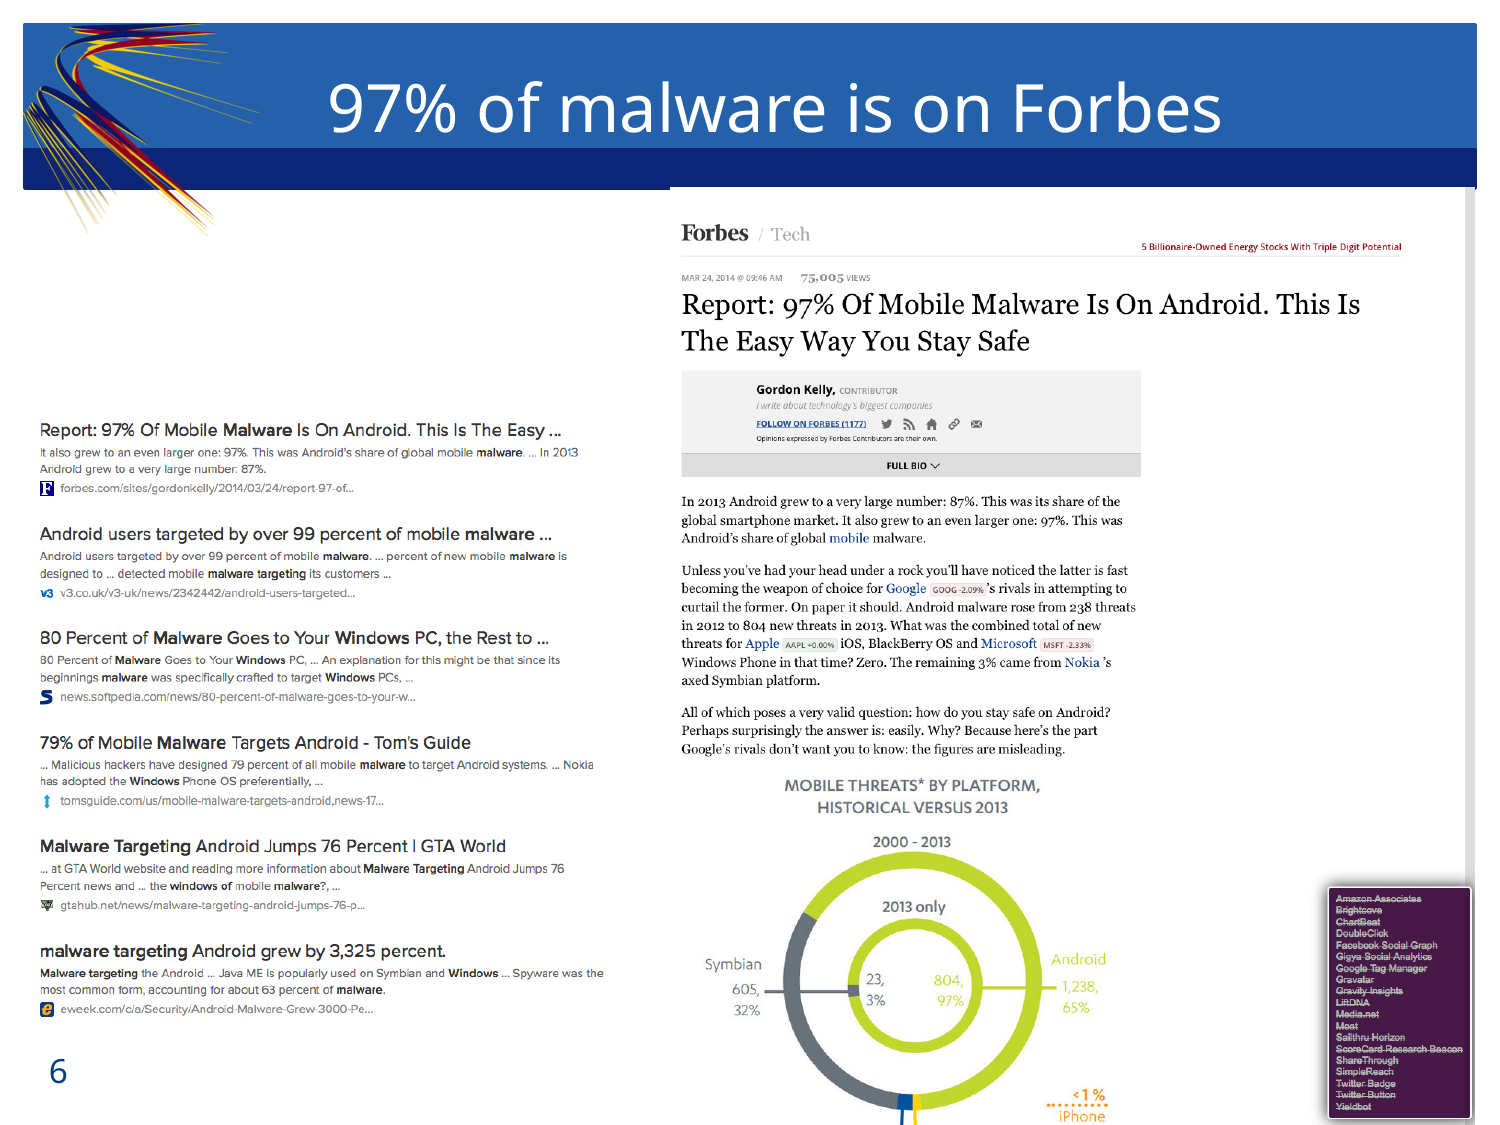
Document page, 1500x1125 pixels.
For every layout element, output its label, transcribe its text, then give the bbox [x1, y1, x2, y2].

picture [23, 23, 259, 236]
picture [30, 410, 615, 1043]
title 97% of malware is on Forbes [312, 24, 1475, 188]
slide_number 6 [0, 1042, 83, 1103]
picture [669, 187, 1476, 1125]
